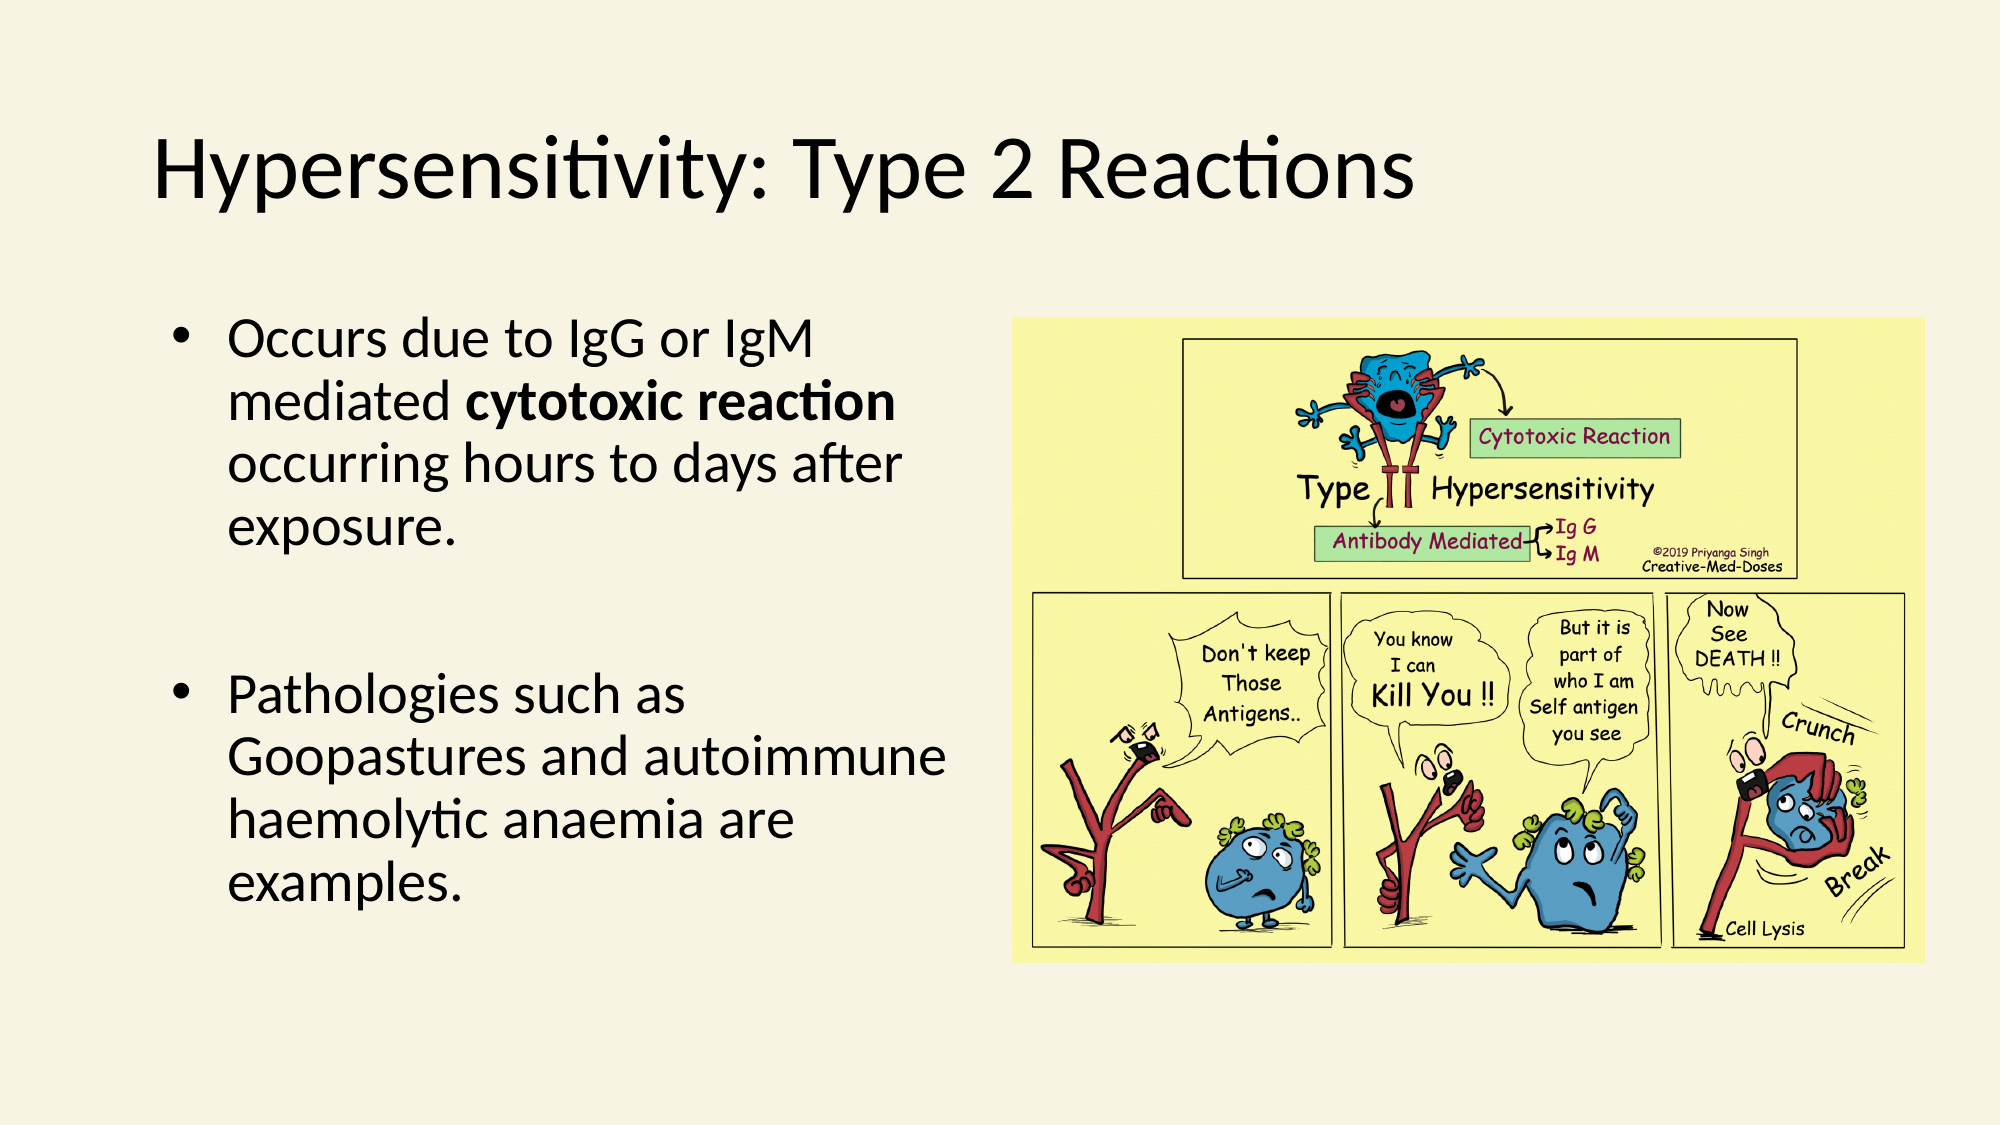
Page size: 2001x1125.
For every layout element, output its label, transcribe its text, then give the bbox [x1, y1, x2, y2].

picture [1012, 317, 1925, 963]
title Hypersensitivity: Type 2 Reactions [137, 59, 1863, 278]
list Occurs due to IgG or IgM mediated cytotoxic reaction occurring hours to days after exposure. Pathologies such as Goopastures and autoimmune haemolytic anaemia are examples. [137, 299, 988, 1014]
